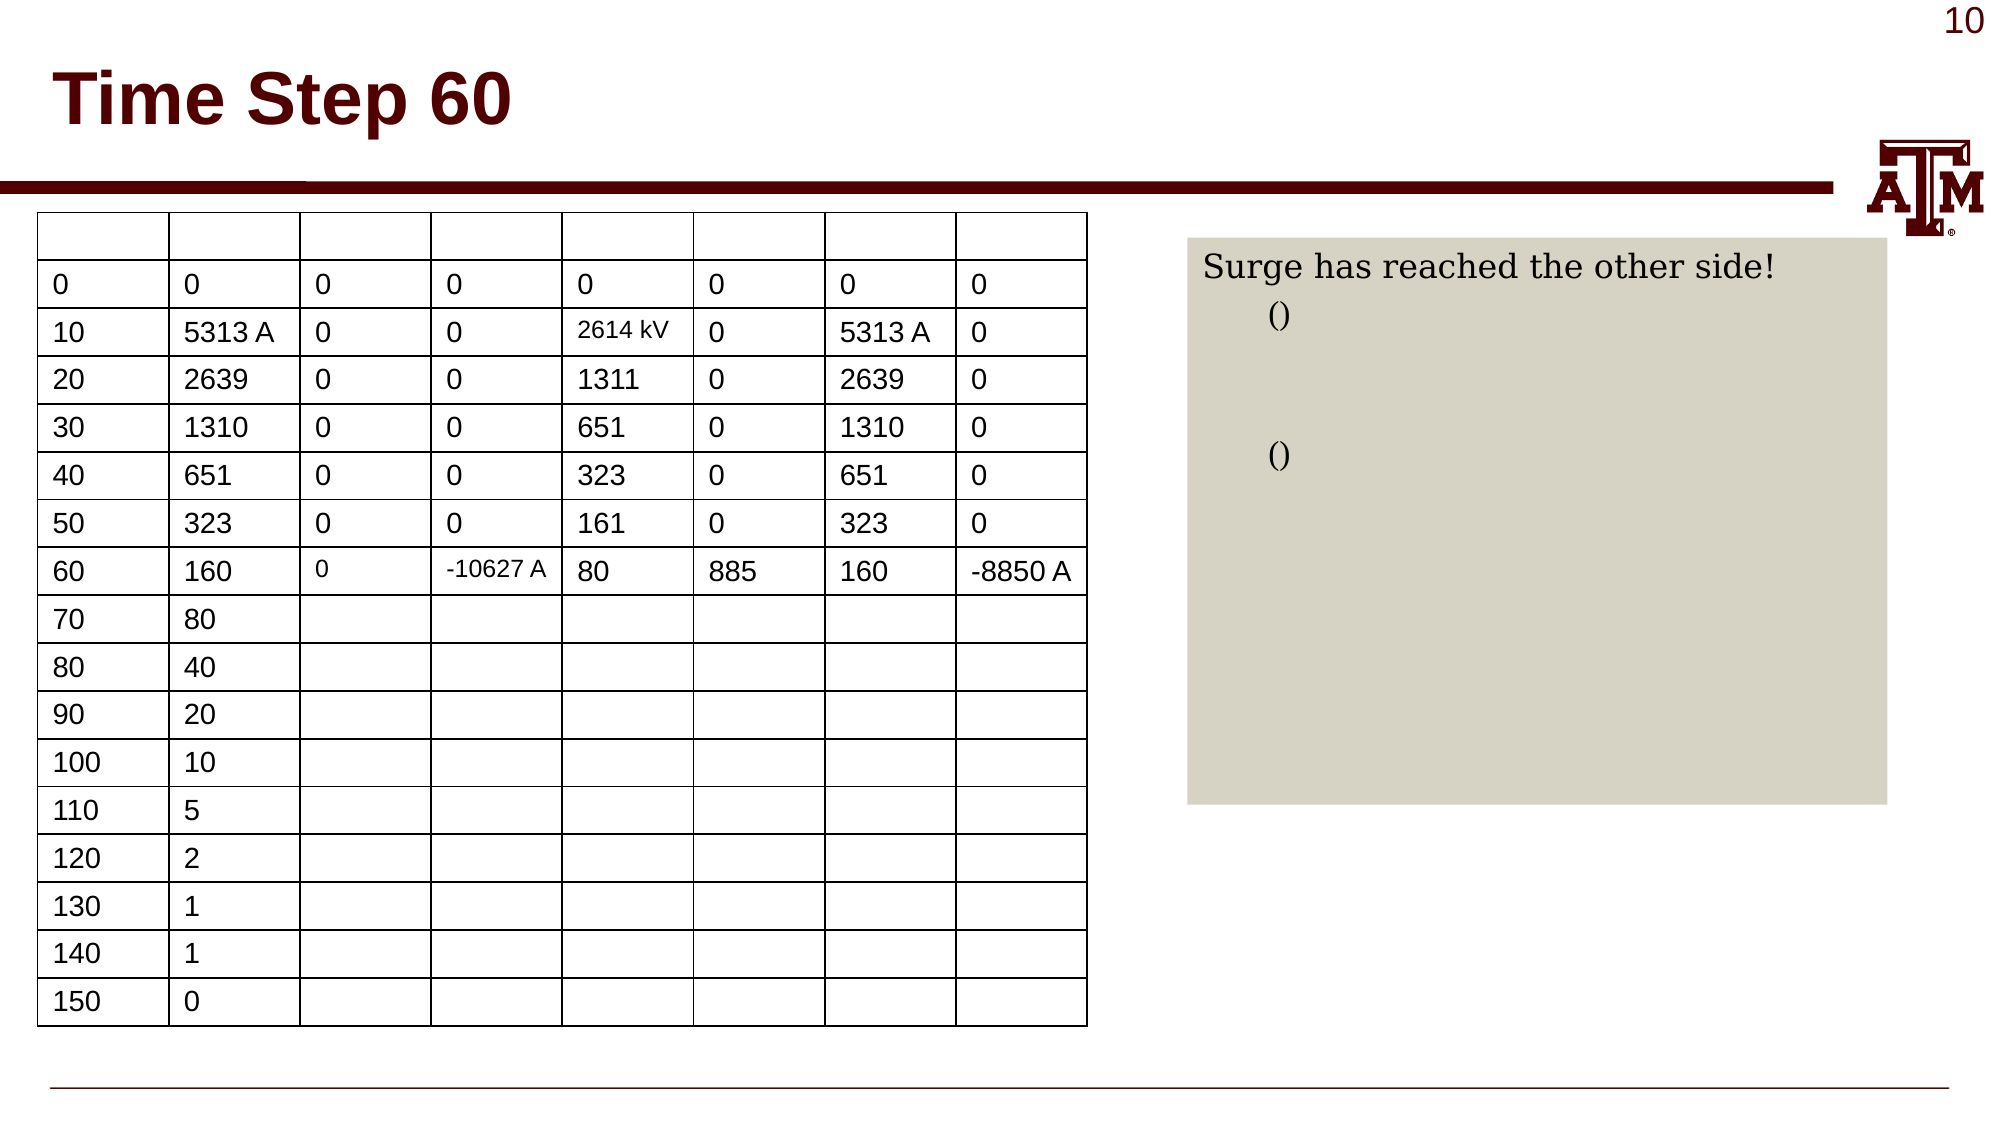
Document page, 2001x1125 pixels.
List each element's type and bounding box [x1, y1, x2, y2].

picture [1850, 112, 2000, 263]
